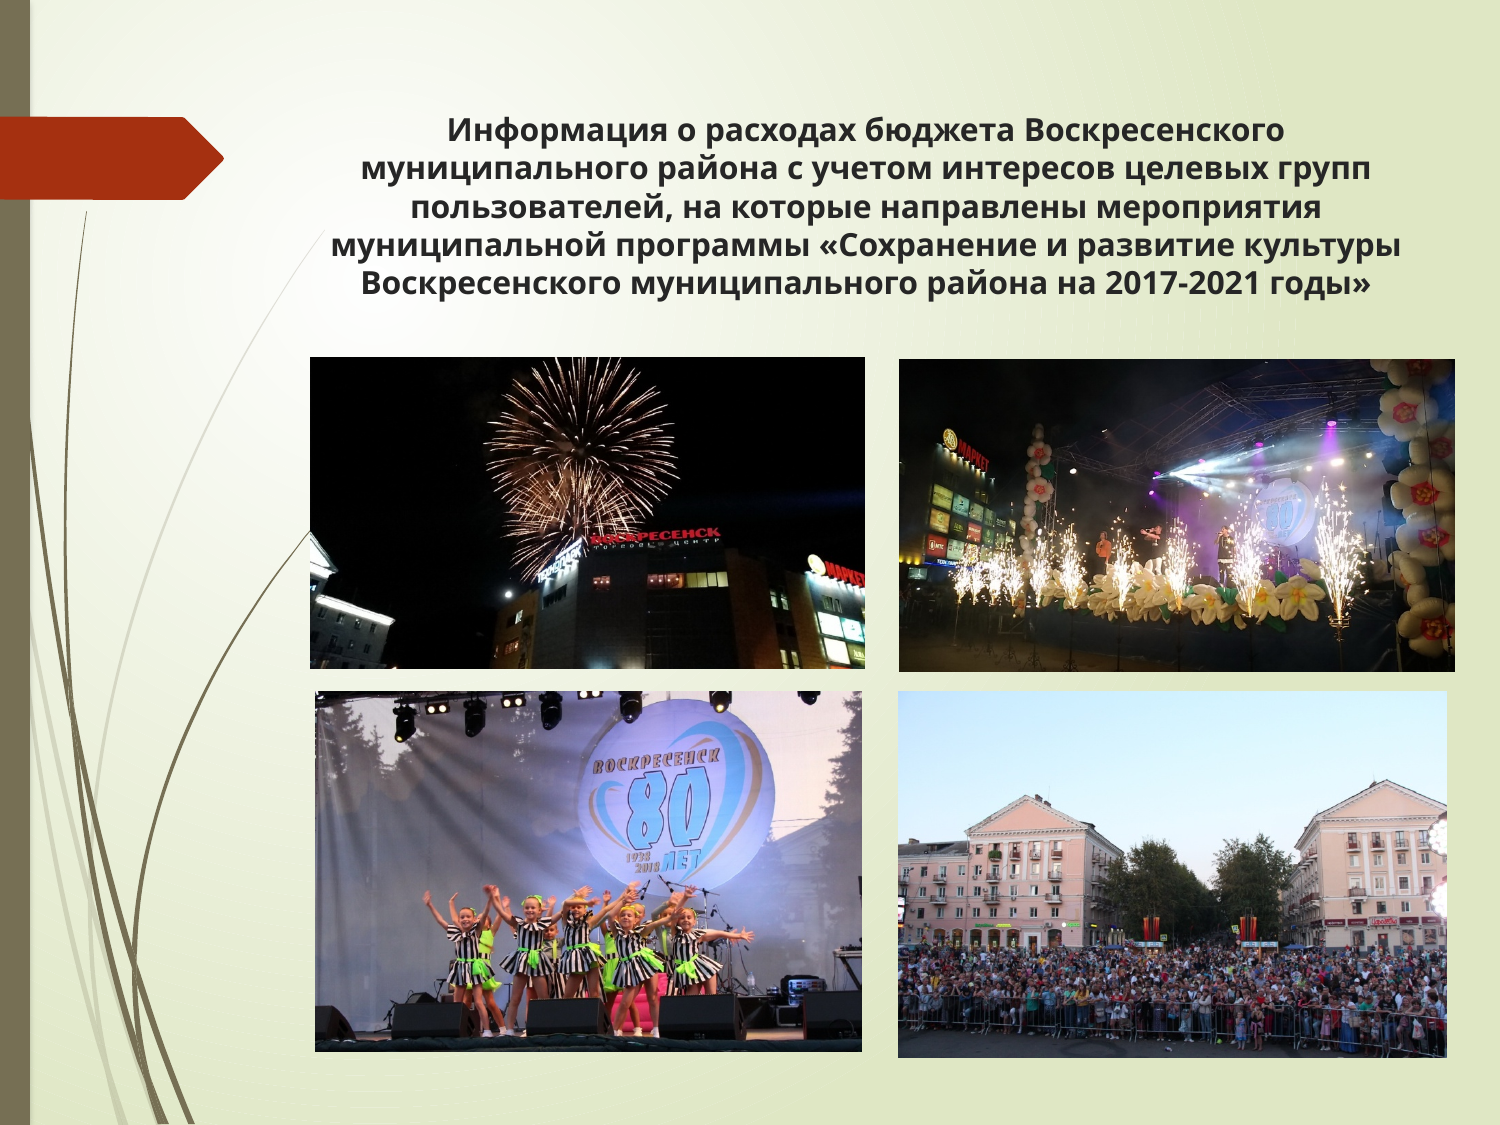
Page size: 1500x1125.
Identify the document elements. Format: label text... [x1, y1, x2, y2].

title Информация о расходах бюджета Воскресенского муниципального района с учетом интересов целевых групп пользователей, на которые направлены мероприятия муниципальной программы «Сохранение и развитие культуры Воскресенского муниципального района на 2017-2021 годы» [285, 102, 1447, 313]
picture [315, 691, 862, 1052]
picture [899, 359, 1455, 672]
picture [898, 691, 1447, 1058]
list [310, 356, 865, 670]
